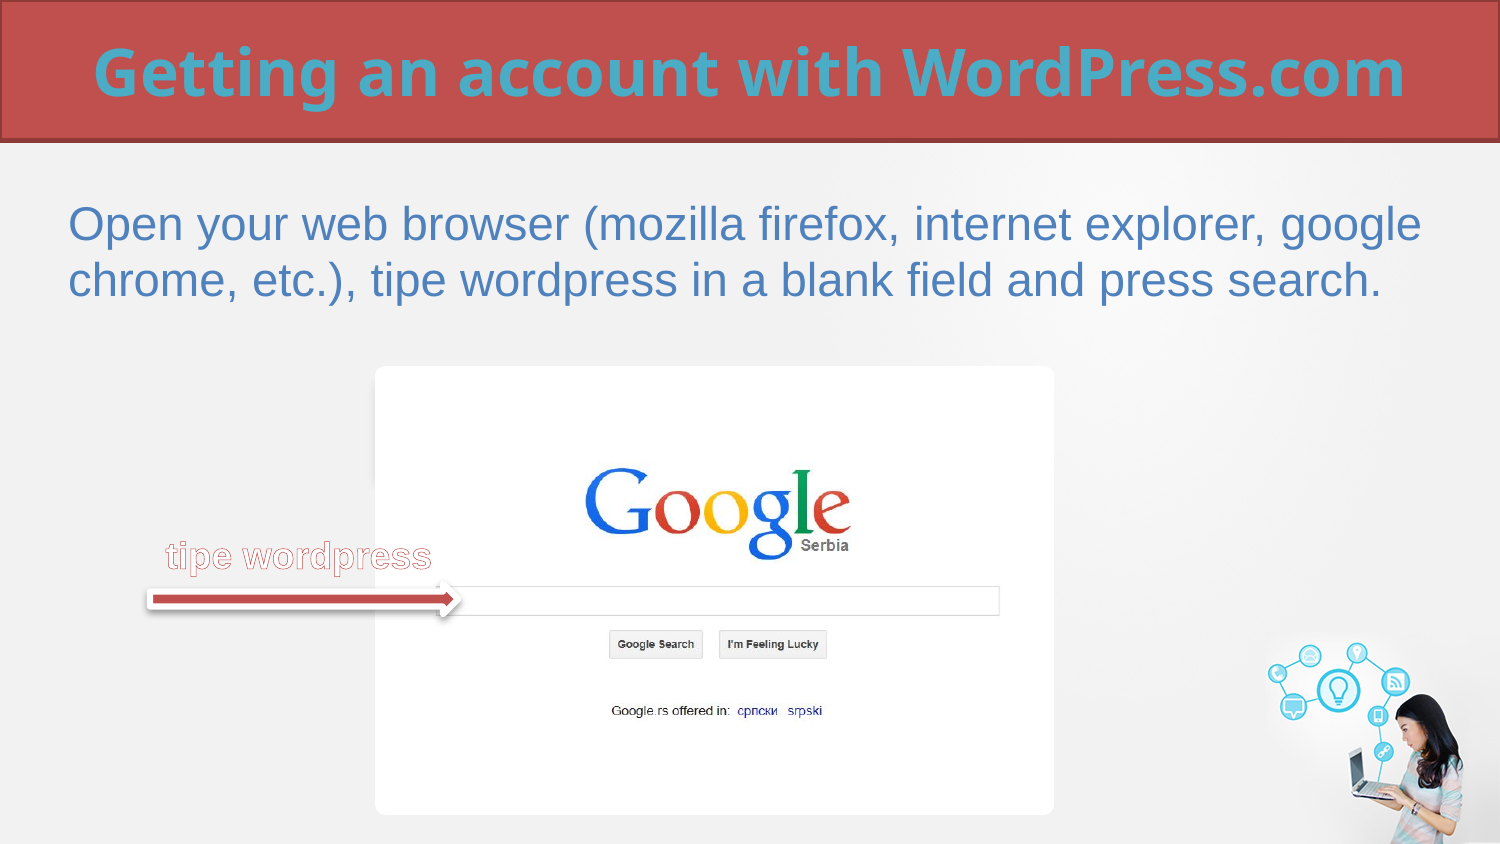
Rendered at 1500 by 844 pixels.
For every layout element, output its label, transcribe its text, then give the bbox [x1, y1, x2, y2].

list Open your web browser (mozilla firefox, internet explorer, google chrome, etc.), tipe wordpress in a blank field and press search. [53, 185, 1447, 351]
picture [0, 143, 1500, 844]
title Getting an account with WordPress.com [0, 0, 1500, 143]
text_box tipe wordpress [150, 523, 390, 584]
text_box [146, 588, 390, 610]
